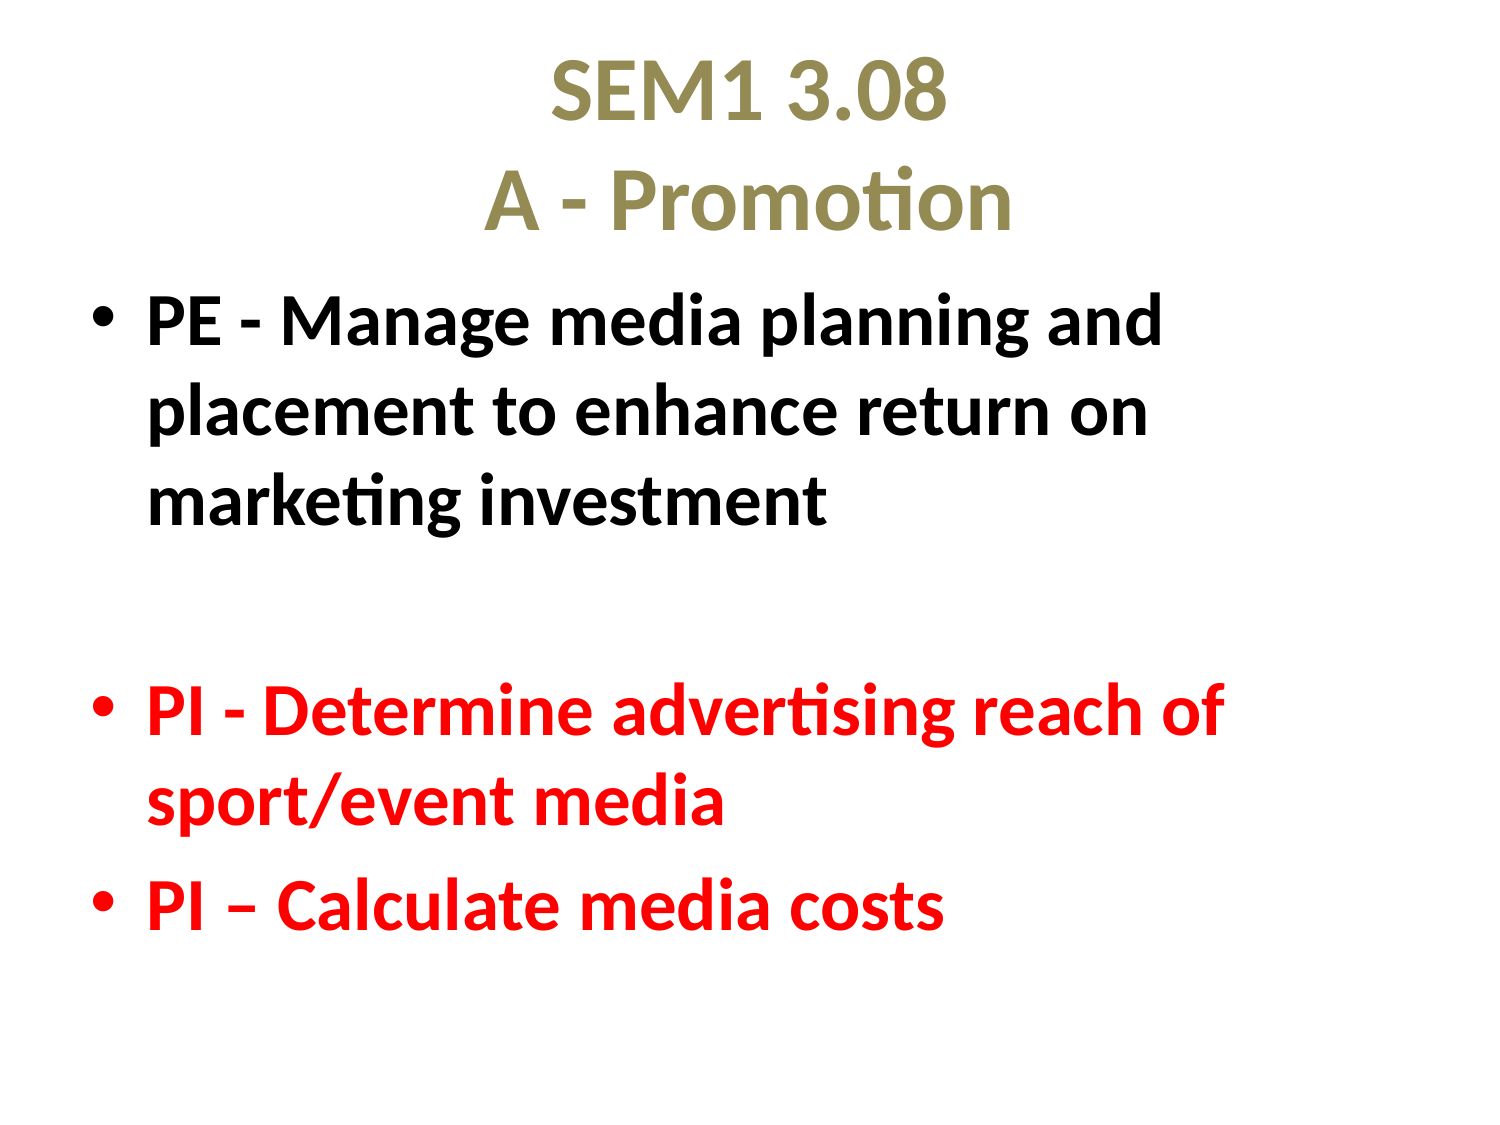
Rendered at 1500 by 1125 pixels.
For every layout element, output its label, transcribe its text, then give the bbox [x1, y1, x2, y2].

title SEM1 3.08 A - Promotion [75, 45, 1425, 233]
list PE - Manage media planning and placement to enhance return on marketing investment PI - Determine advertising reach of sport/event media PI – Calculate media costs [75, 262, 1425, 1005]
